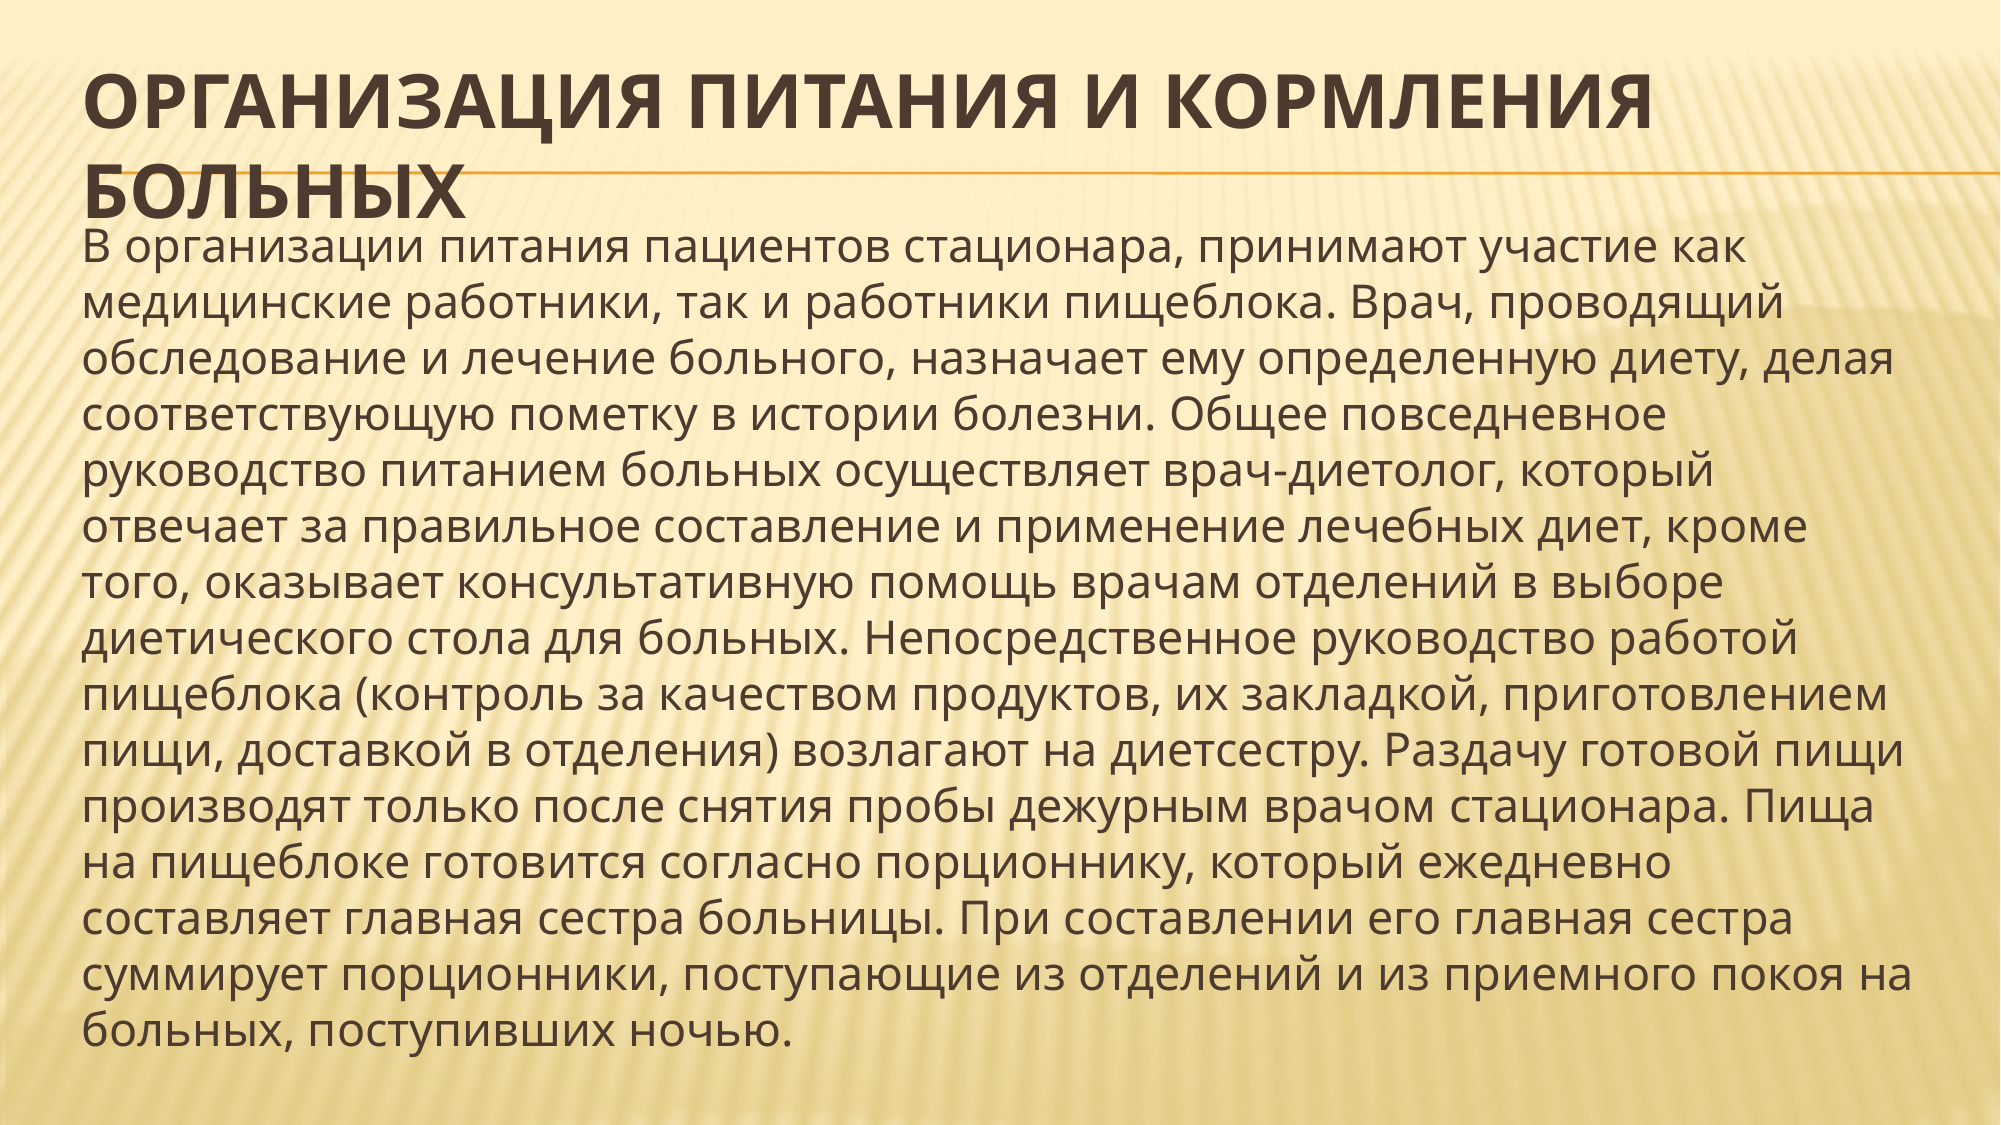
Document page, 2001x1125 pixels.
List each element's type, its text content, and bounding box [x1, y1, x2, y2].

title Организация питания и кормления больных [66, 75, 1967, 213]
list В организации питания пациентов стационара, принимают участие как медицинские работники, так и работники пищеблока. Врач, проводящий обследование и лечение больного, назначает ему определенную диету, делая соответствующую пометку в истории болезни. Общее повседневное руководство питанием больных осуществляет врач-диетолог, который отвечает за правильное составление и применение лечебных диет, кроме того, оказывает консультативную помощь врачам отделений в выборе диетического стола для больных. Непосредственное руководство работой пищеблока (контроль за качеством продуктов, их закладкой, приготовлением пищи, доставкой в отделения) возлагают на диетсестру. Раздачу готовой пищи производят только после снятия пробы дежурным врачом стационара. Пища на пищеблоке готовится согласно порционнику, который ежедневно составляет главная сестра больницы. При составлении его главная сестра суммирует порционники, поступающие из отделений и из приемного покоя на больных, поступивших ночью. [66, 208, 1945, 1071]
